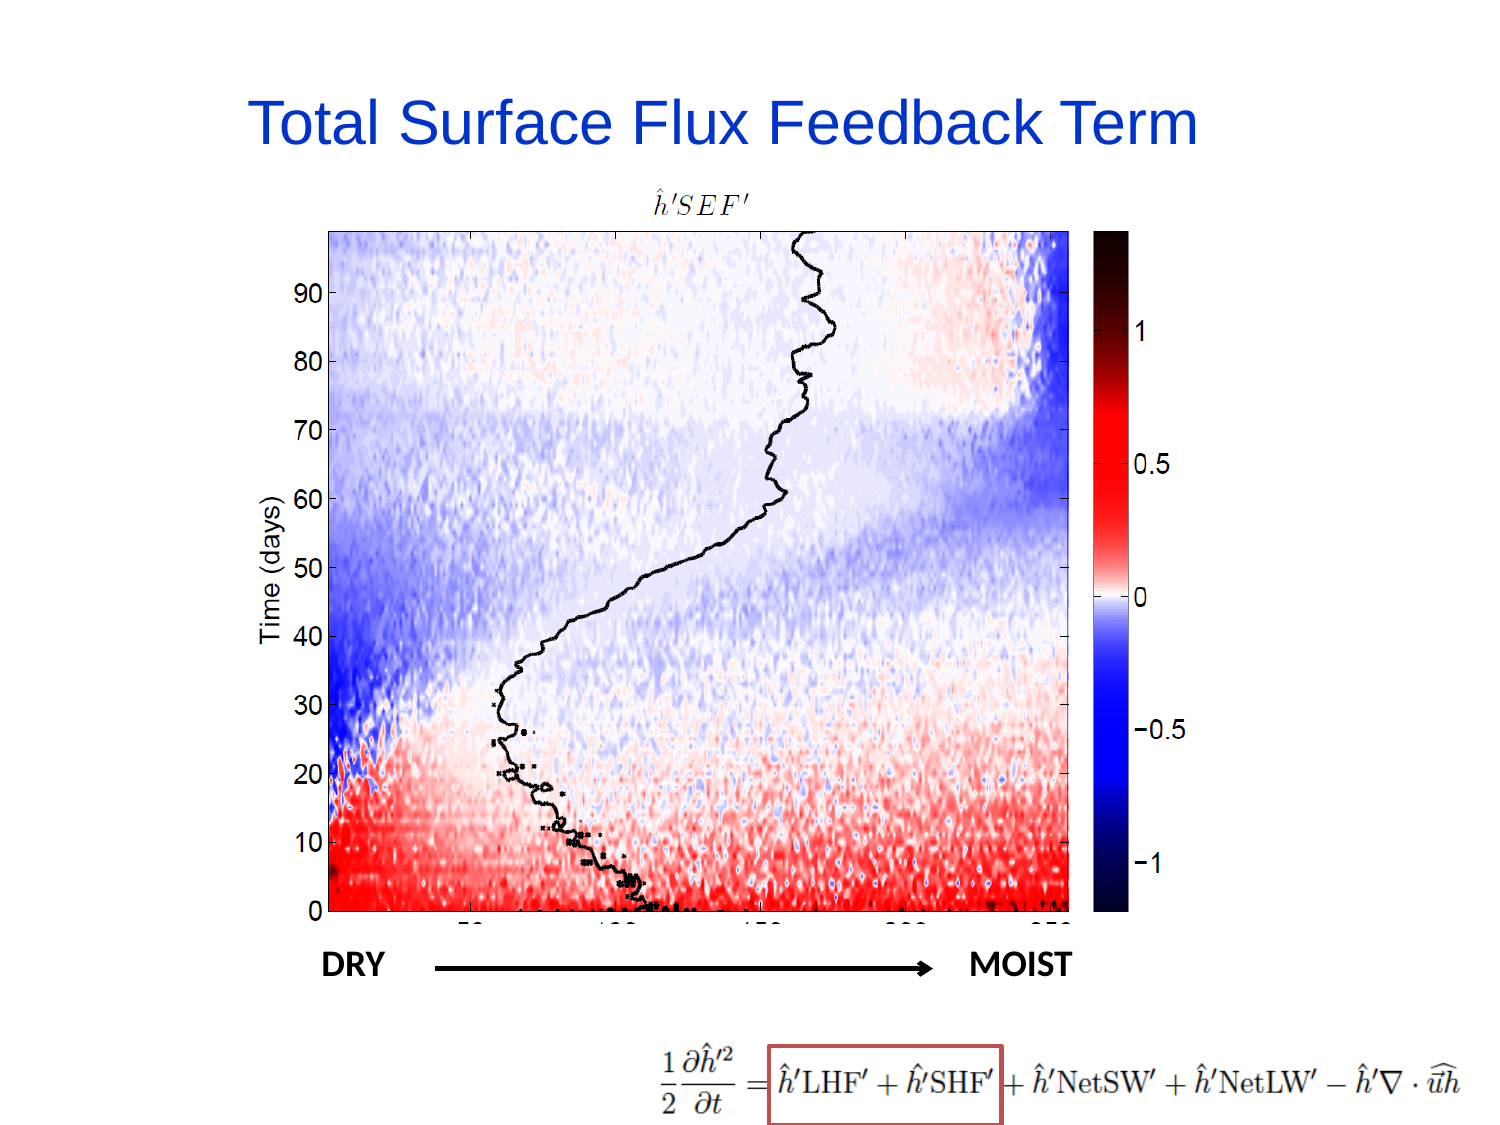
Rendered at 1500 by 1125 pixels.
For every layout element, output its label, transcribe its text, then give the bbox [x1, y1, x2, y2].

picture [204, 179, 1222, 996]
picture [623, 1037, 1500, 1125]
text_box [258, 923, 1234, 1010]
title Total Surface Flux Feedback Term [49, 74, 1400, 166]
